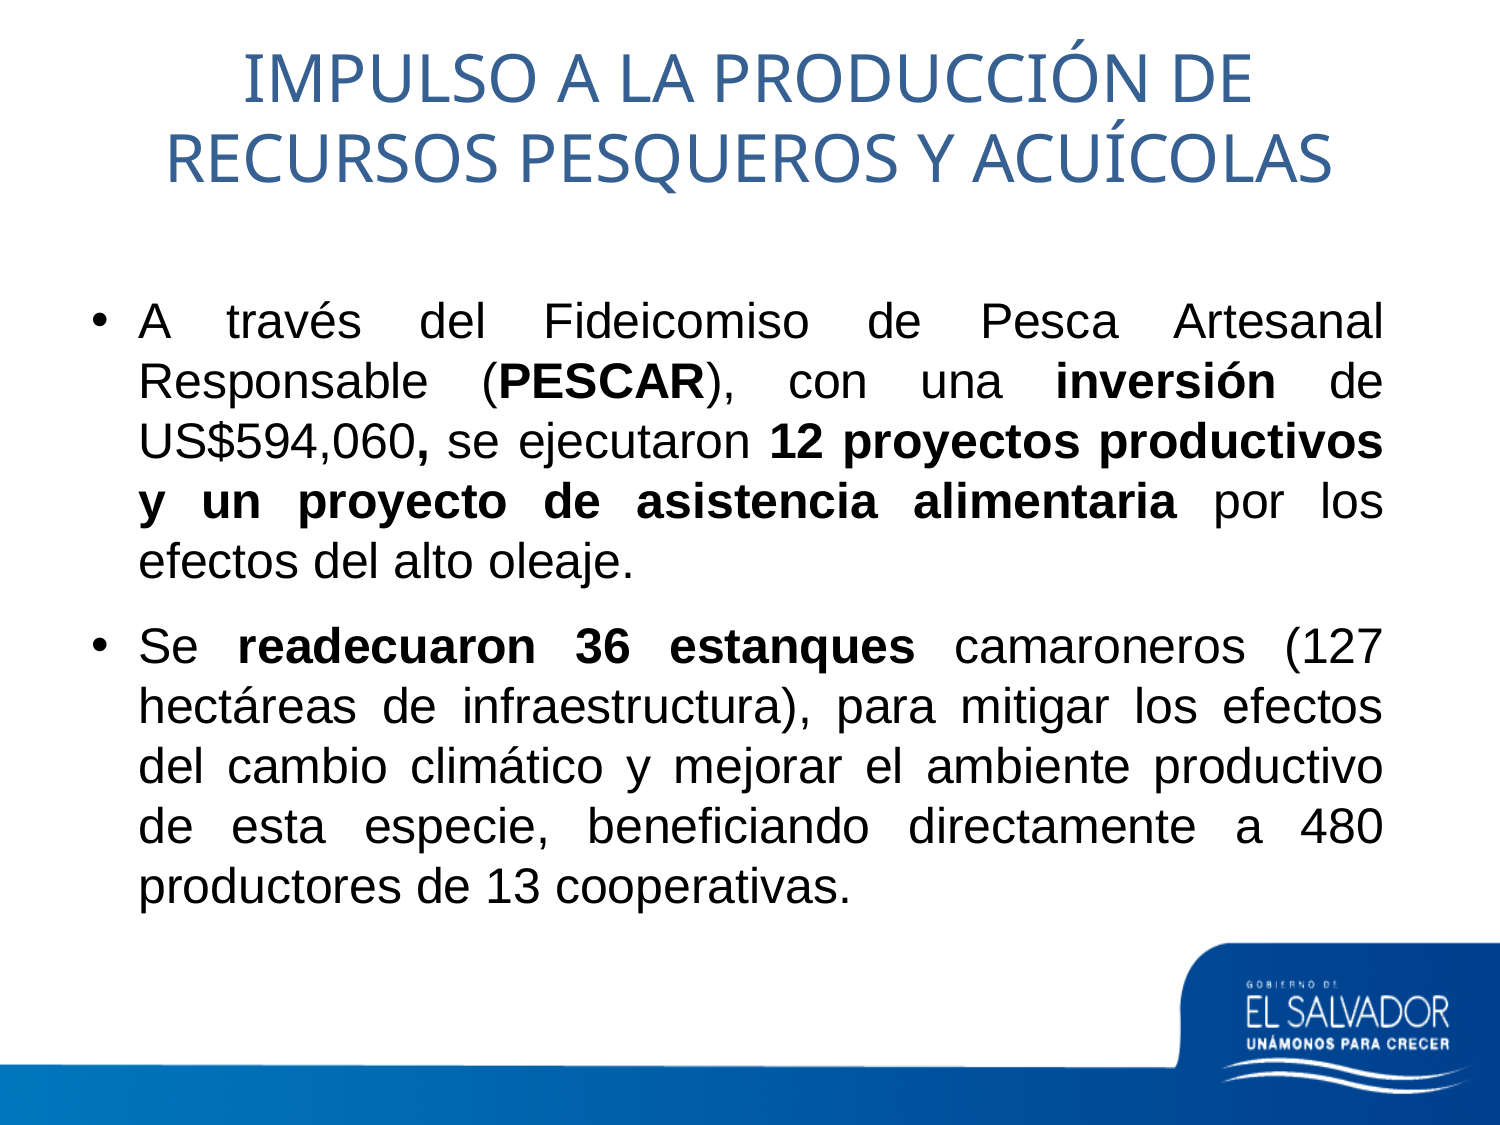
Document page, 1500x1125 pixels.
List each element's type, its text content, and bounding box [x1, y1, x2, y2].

picture [0, 233, 1500, 1125]
list A través del Fideicomiso de Pesca Artesanal Responsable (PESCAR), con una inversión de US$594,060, se ejecutaron 12 proyectos productivos y un proyecto de asistencia alimentaria por los efectos del alto oleaje. Se readecuaron 36 estanques camaroneros (127 hectáreas de infraestructura), para mitigar los efectos del cambio climático y mejorar el ambiente productivo de esta especie, beneficiando directamente a 480 productores de 13 cooperativas. [76, 281, 1400, 1024]
title IMPULSO A LA PRODUCCIÓN DE RECURSOS PESQUEROS Y ACUÍCOLAS [0, 0, 1500, 233]
